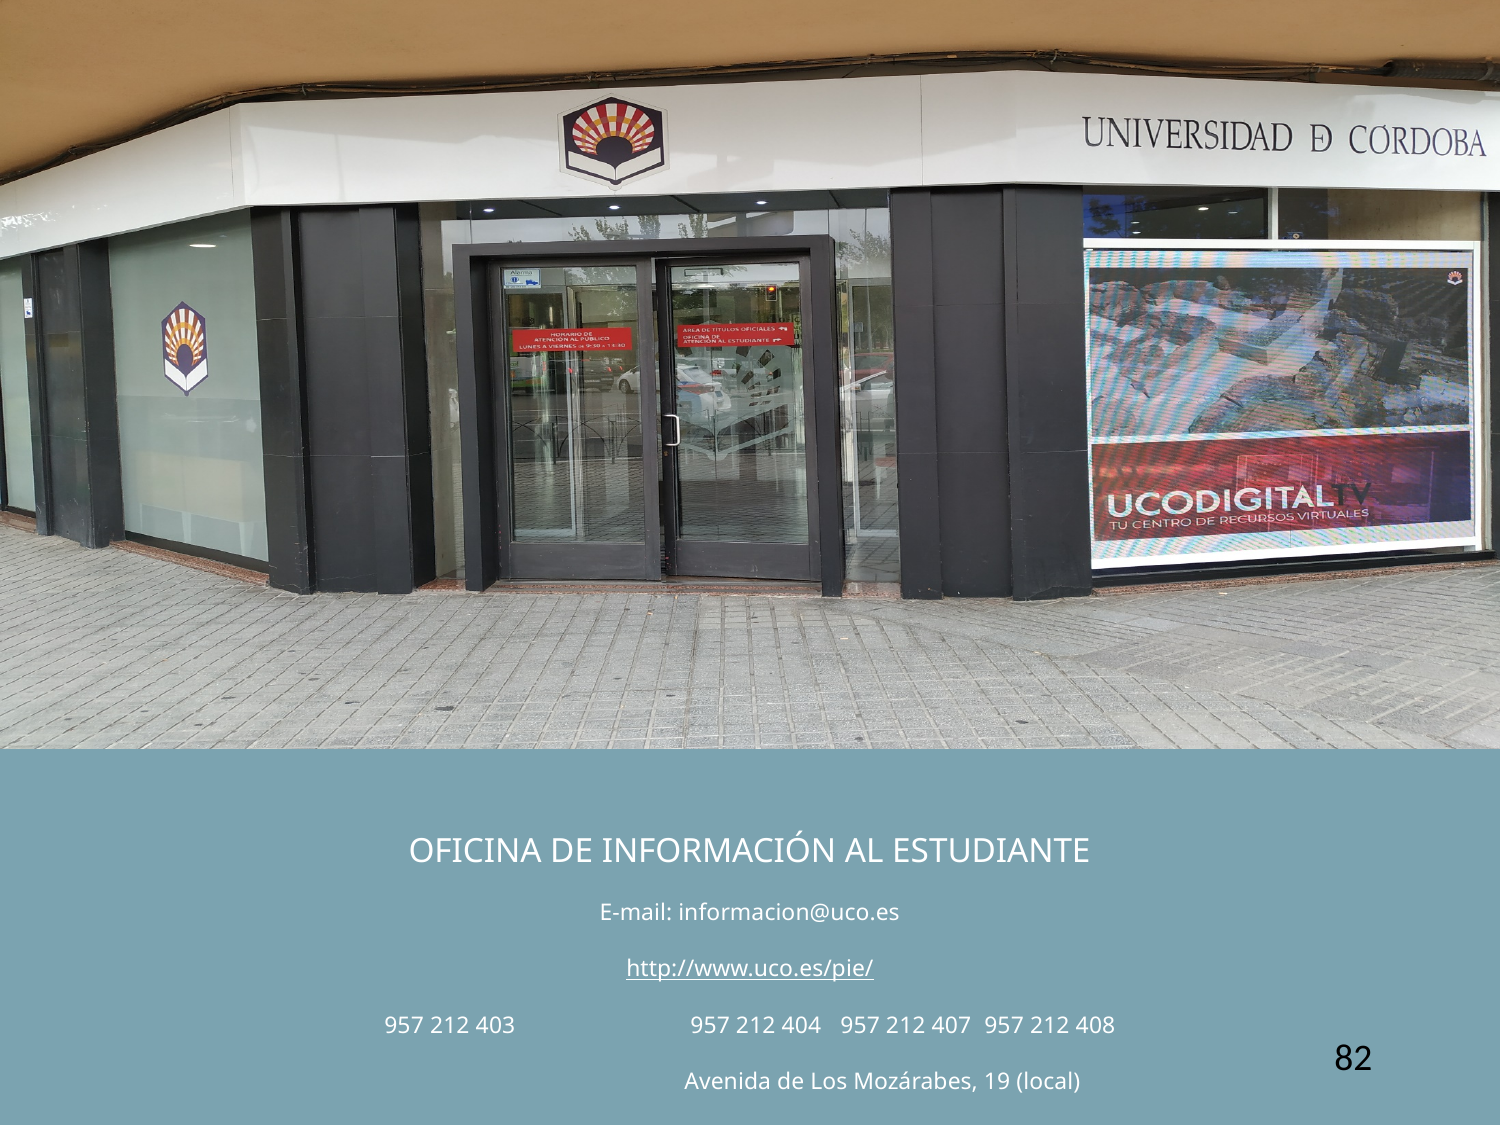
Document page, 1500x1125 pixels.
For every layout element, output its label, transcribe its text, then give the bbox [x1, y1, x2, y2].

text_box OFICINA DE INFORMACIÓN AL ESTUDIANTE E-mail: informacion@uco.es http://www.uco.es/pie/ 957 212 403 957 212 404 957 212 407 957 212 408 Avenida de Los Mozárabes, 19 (local) [171, 779, 1329, 1125]
text_box 82 [1329, 1024, 1388, 1100]
picture [0, 0, 1500, 749]
